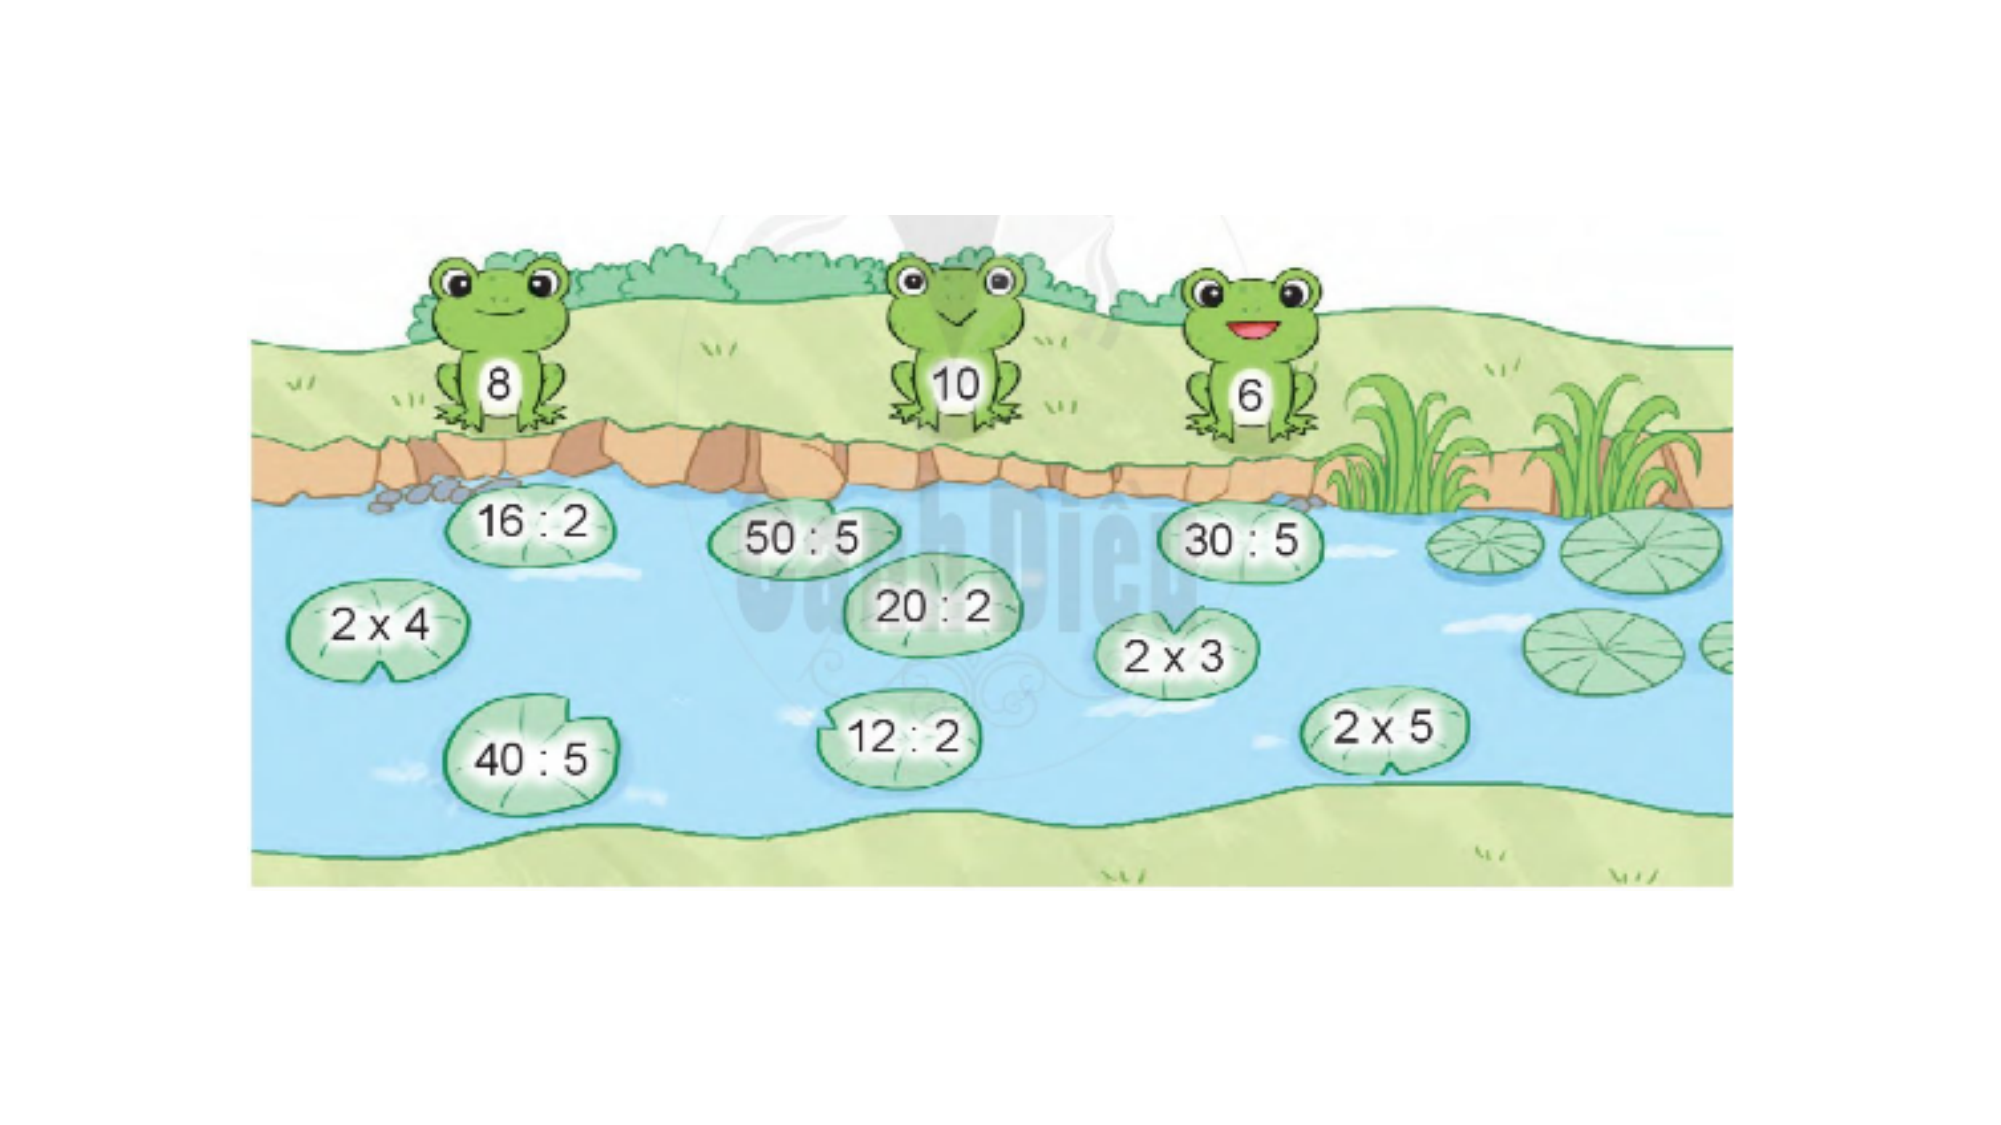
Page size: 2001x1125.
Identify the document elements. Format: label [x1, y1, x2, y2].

picture [246, 215, 1735, 891]
